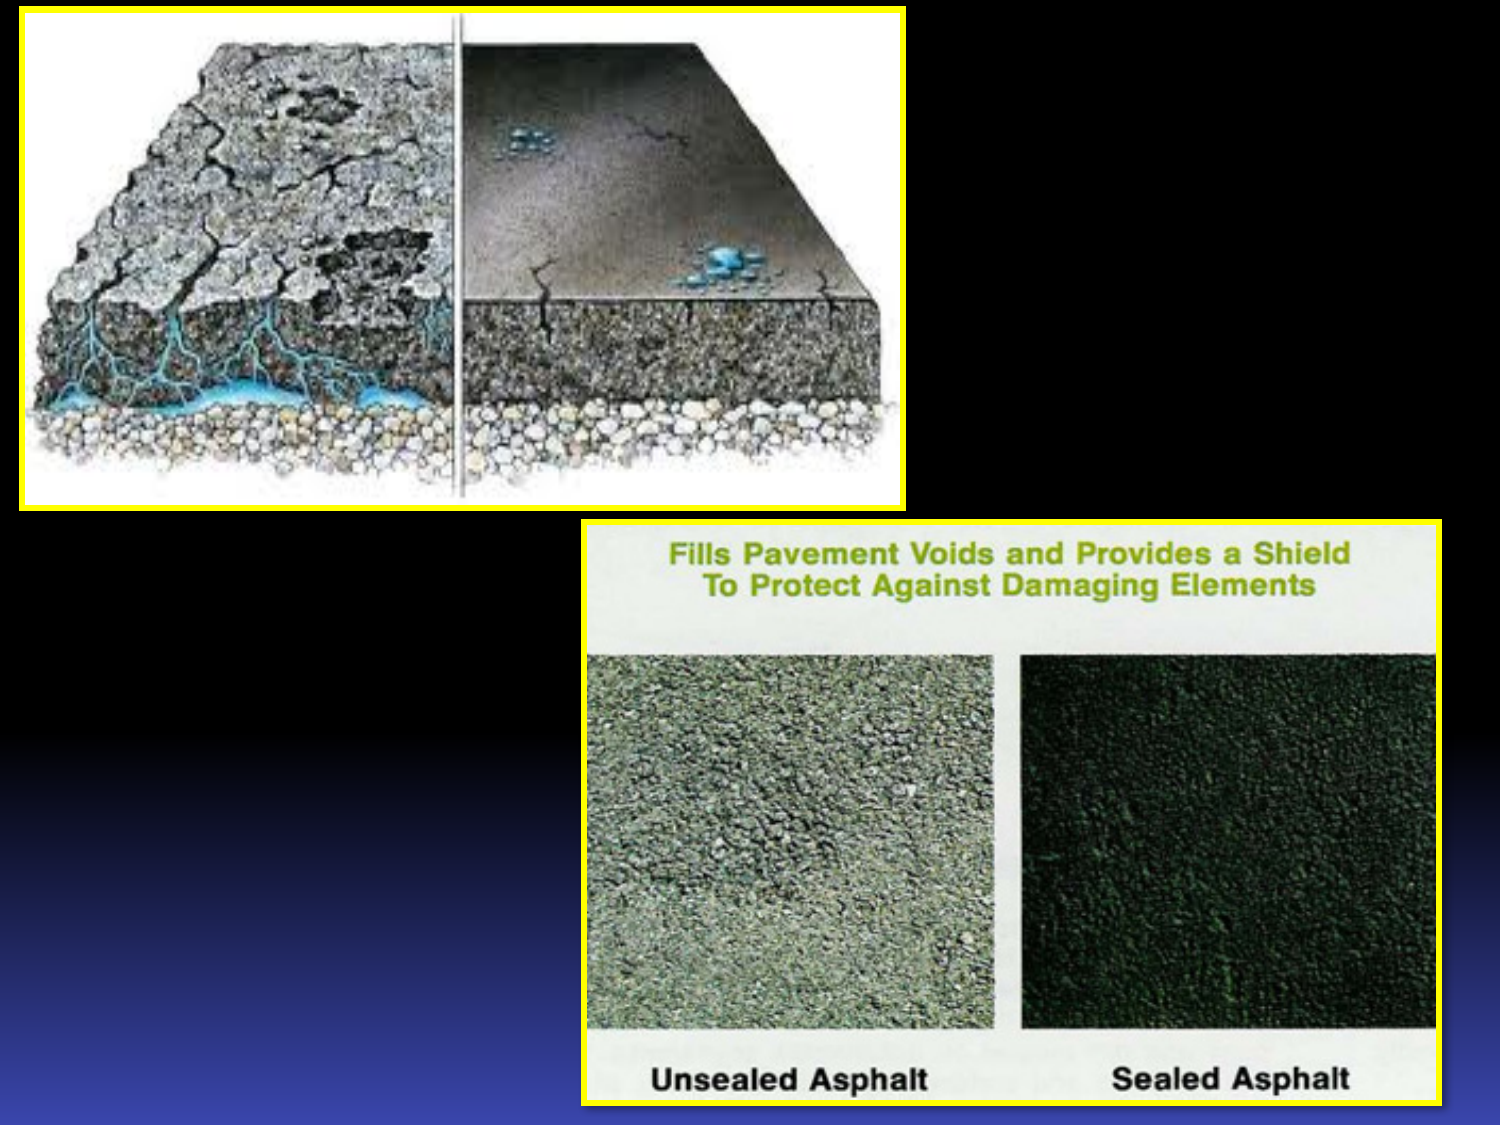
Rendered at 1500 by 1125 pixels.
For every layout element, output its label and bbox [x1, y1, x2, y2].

picture [24, 12, 901, 506]
picture [587, 524, 1437, 1101]
